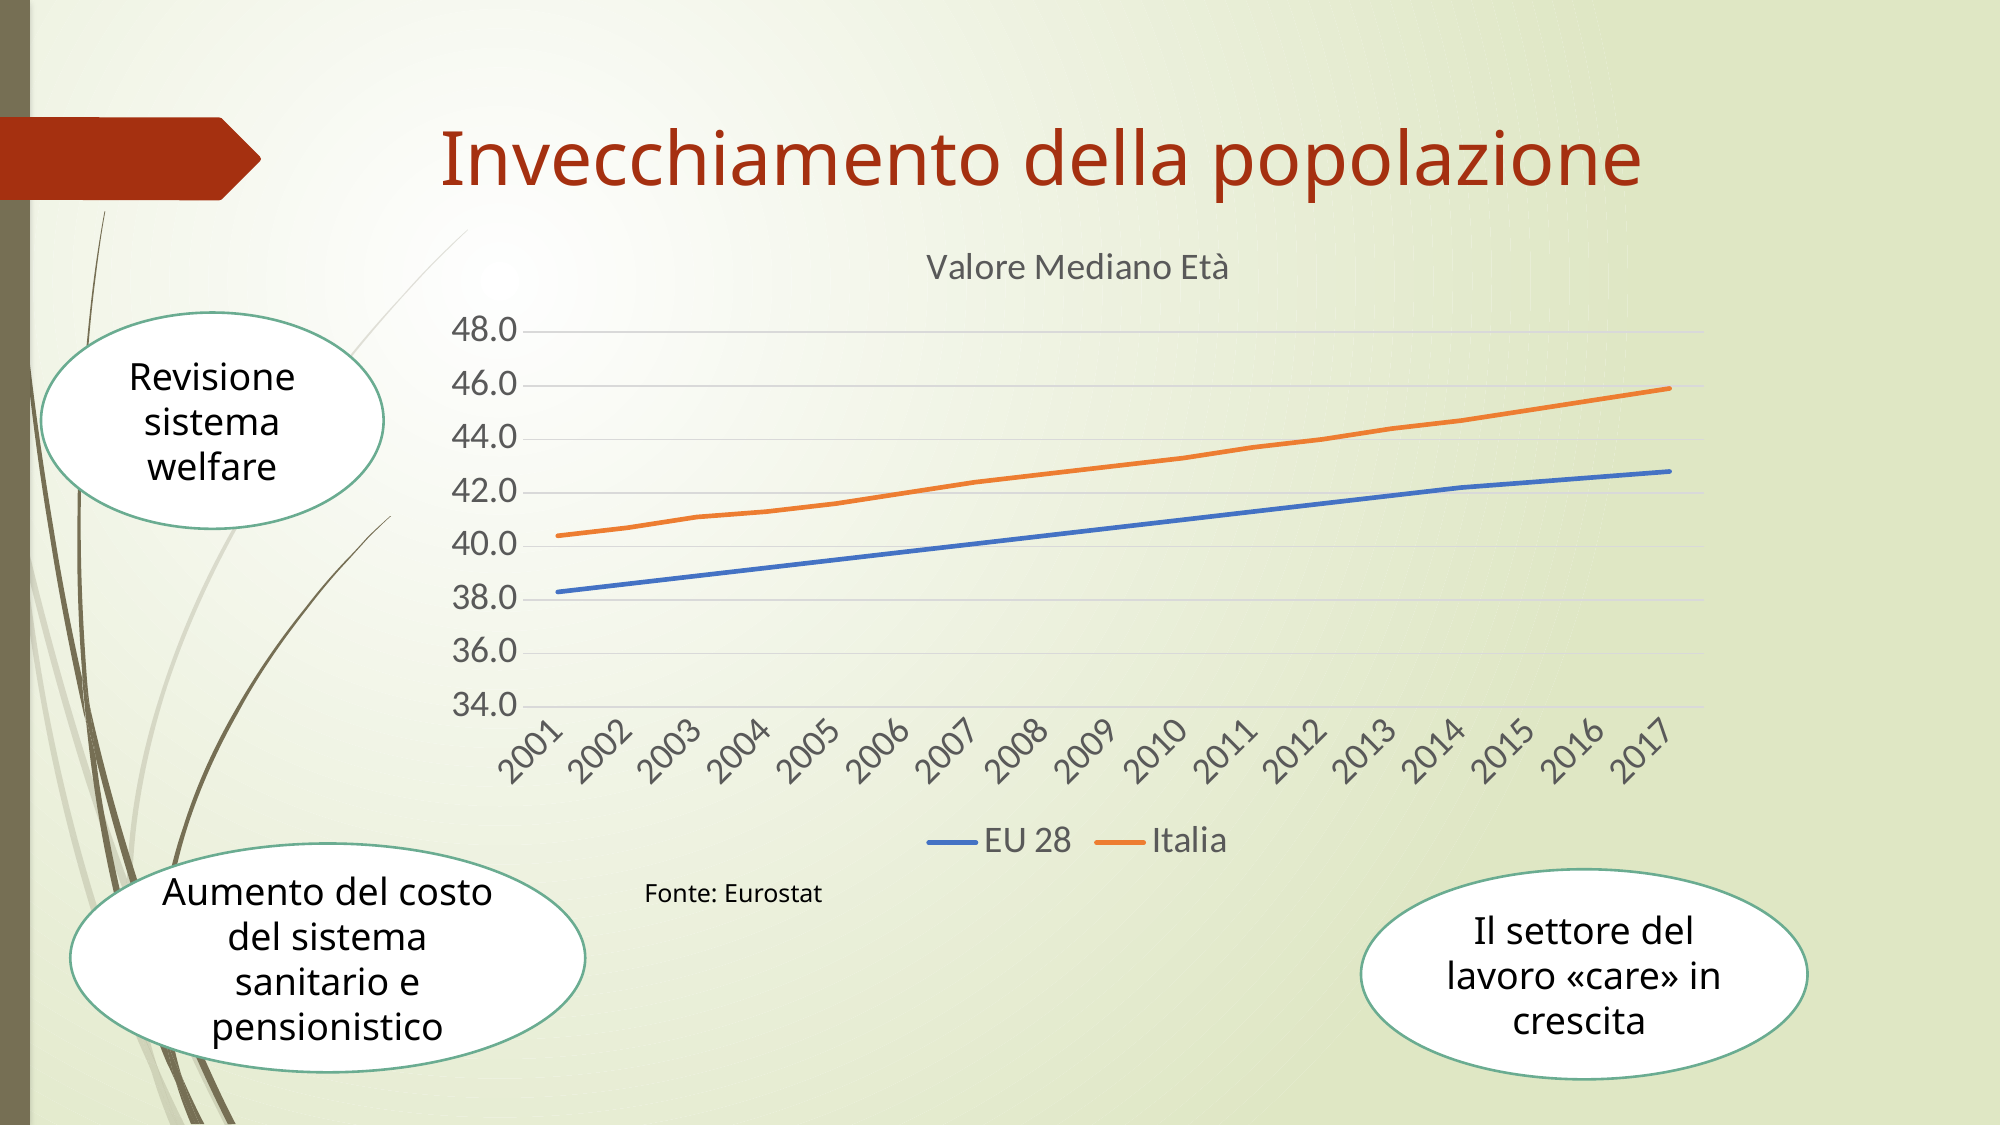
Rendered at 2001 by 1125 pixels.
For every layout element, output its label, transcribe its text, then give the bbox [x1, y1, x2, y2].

text_box Revisione sistema welfare [39, 311, 385, 531]
text_box Il settore del lavoro «care» in crescita [1359, 879, 1809, 1081]
text_box Fonte: Eurostat [629, 879, 1198, 915]
text_box Aumento del costo del sistema sanitario e pensionistico [68, 842, 587, 1074]
title Invecchiamento della popolazione [425, 102, 1888, 313]
chart [425, 219, 1731, 870]
